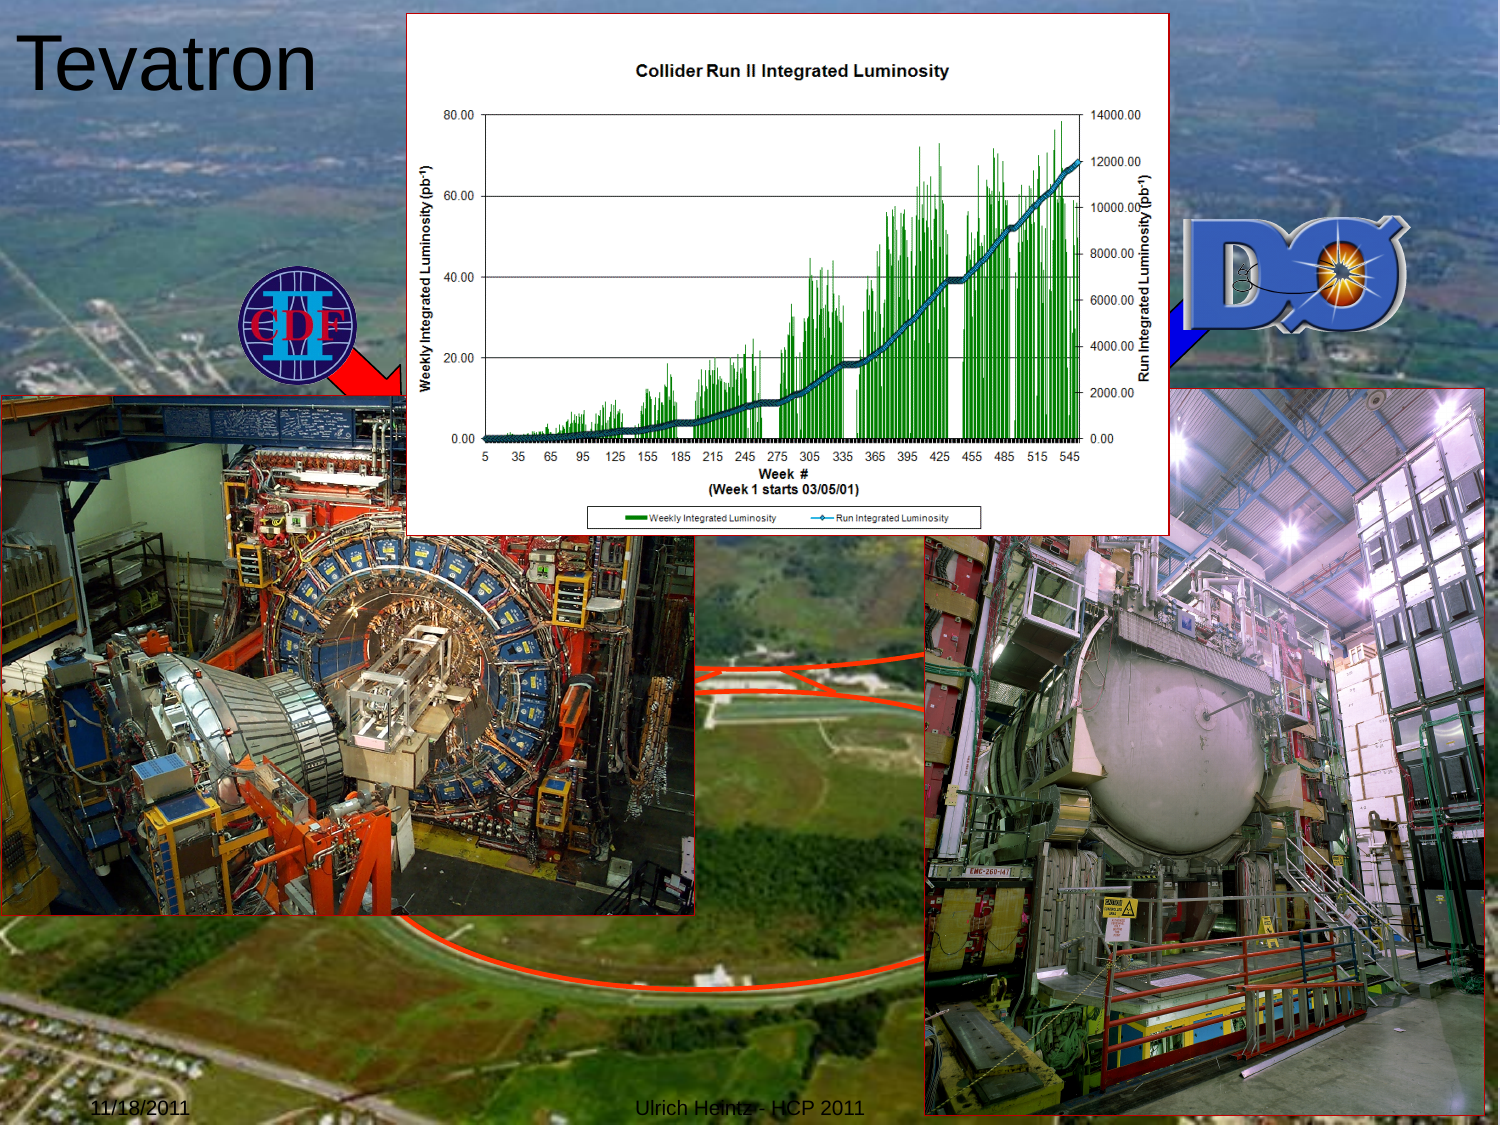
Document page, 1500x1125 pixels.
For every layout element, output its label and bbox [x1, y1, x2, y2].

text_box [273, 543, 919, 990]
picture [0, 0, 1499, 1125]
text_box [1174, 215, 1411, 387]
text_box [238, 265, 401, 393]
